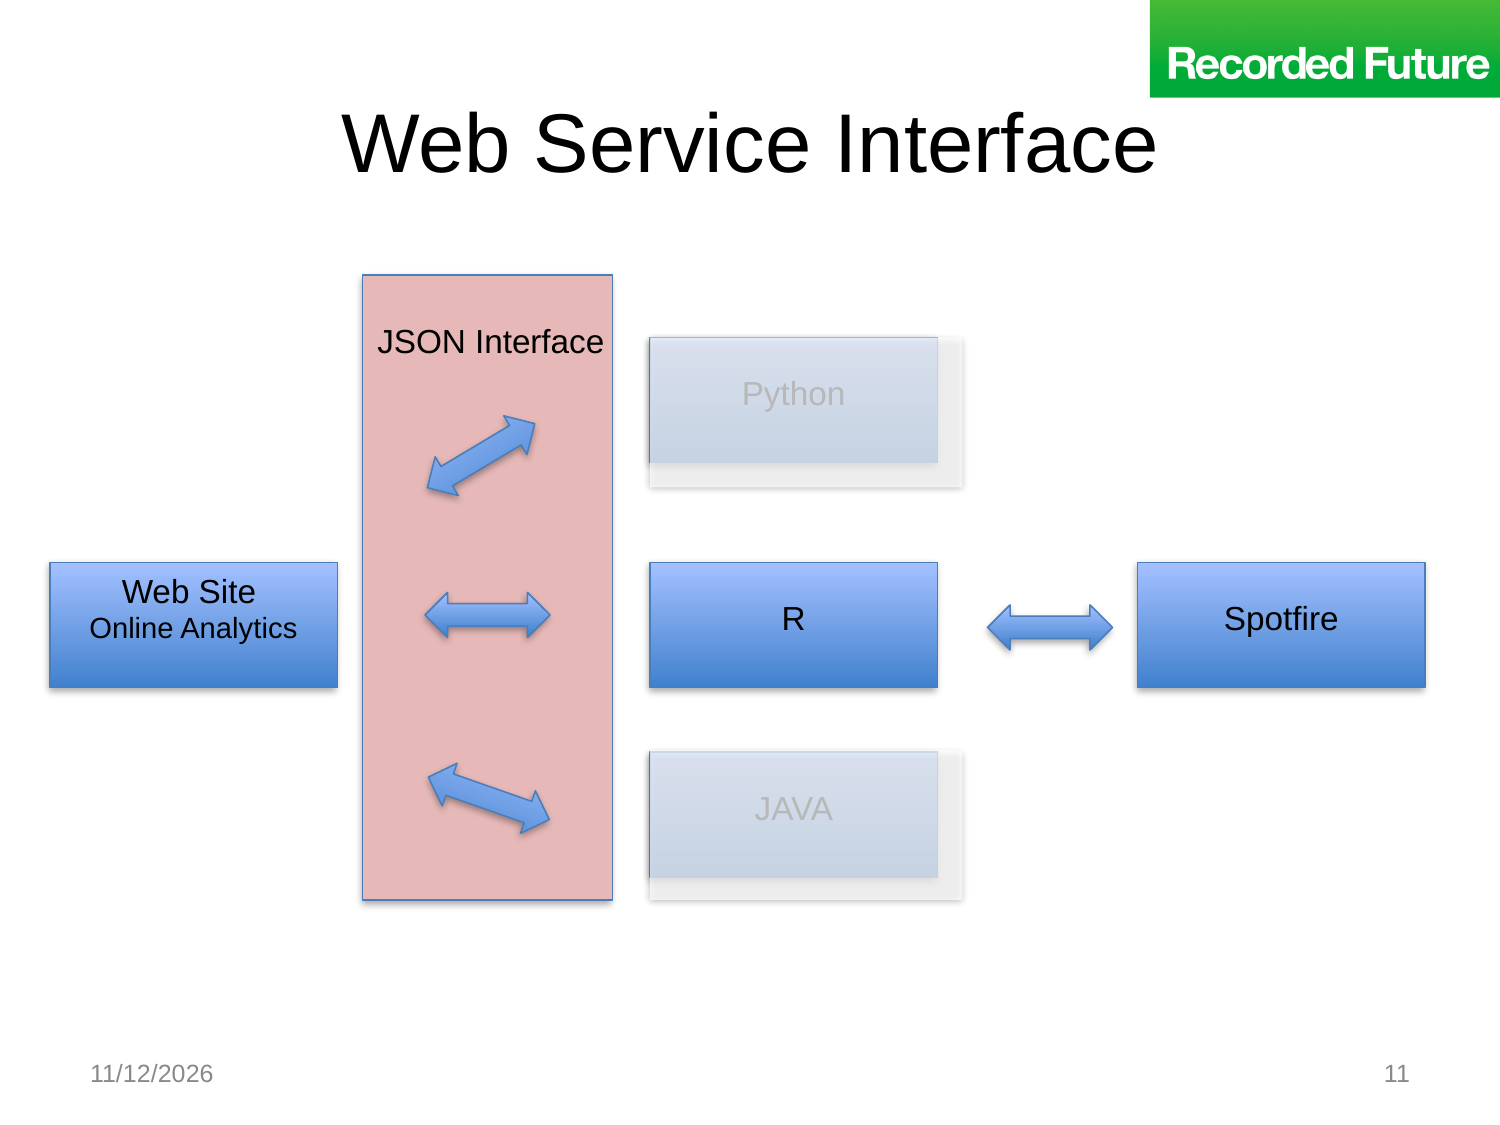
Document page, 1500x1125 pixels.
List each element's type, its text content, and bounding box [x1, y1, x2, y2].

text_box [649, 562, 938, 688]
text_box [986, 604, 1114, 651]
text_box [649, 337, 963, 488]
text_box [49, 562, 338, 688]
text_box [427, 762, 550, 835]
text_box [362, 274, 613, 312]
slide_number 11 [1074, 1042, 1425, 1103]
title Web Service Interface [74, 44, 1426, 233]
text_box [649, 749, 963, 901]
text_box [362, 368, 613, 901]
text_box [1137, 562, 1426, 688]
text_box [426, 415, 536, 497]
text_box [649, 337, 938, 463]
picture [1149, 0, 1500, 238]
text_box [649, 751, 938, 878]
text_box JSON Interface [362, 312, 625, 368]
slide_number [75, 1042, 425, 1103]
text_box [424, 591, 551, 639]
